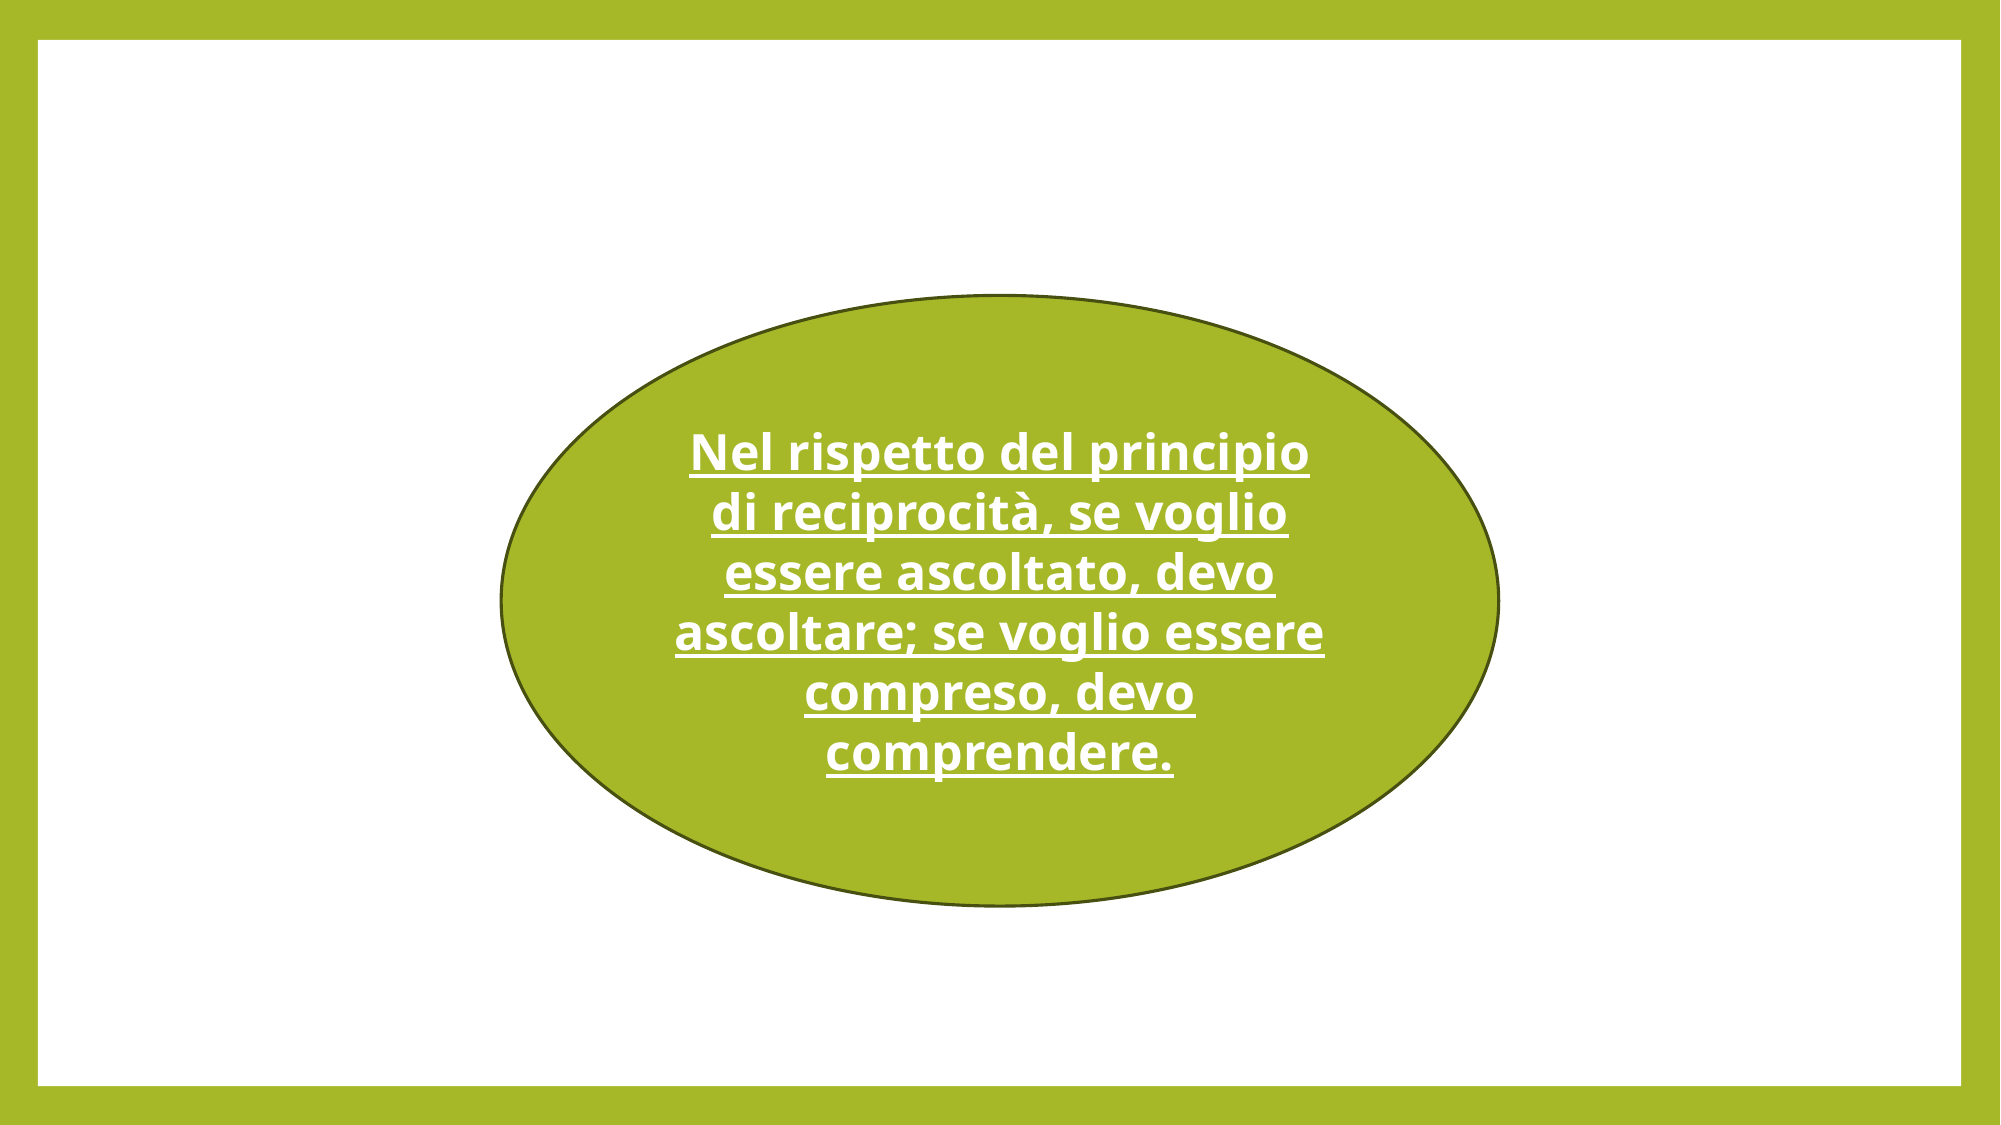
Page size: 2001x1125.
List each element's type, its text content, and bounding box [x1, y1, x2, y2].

text_box Nel rispetto del principio di reciprocità, se voglio essere ascoltato, devo ascoltare; se voglio essere compreso, devo comprendere. [499, 293, 1501, 908]
